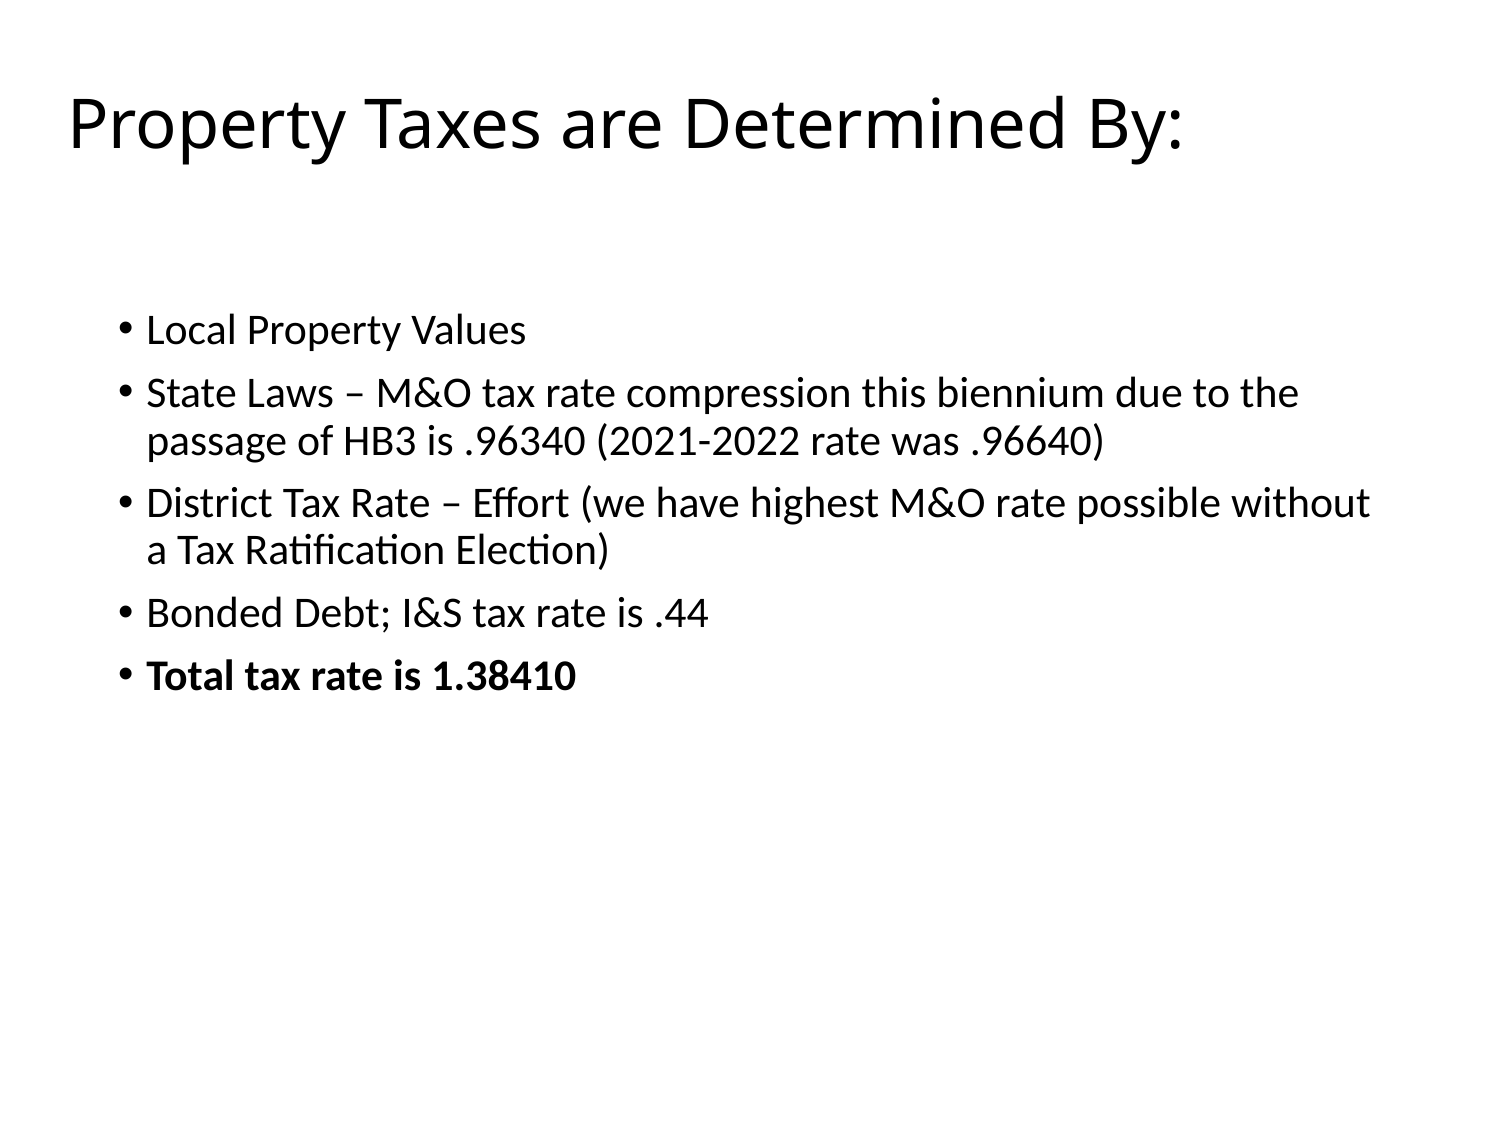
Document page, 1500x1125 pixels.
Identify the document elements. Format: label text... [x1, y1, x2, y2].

list Local Property Values State Laws – M&O tax rate compression this biennium due to the passage of HB3 is .96340 (2021-2022 rate was .96640) District Tax Rate – Effort (we have highest M&O rate possible without a Tax Ratification Election) Bonded Debt; I&S tax rate is .44 Total tax rate is 1.38410 [103, 299, 1397, 1014]
title Property Taxes are Determined By: [52, 8, 1469, 244]
